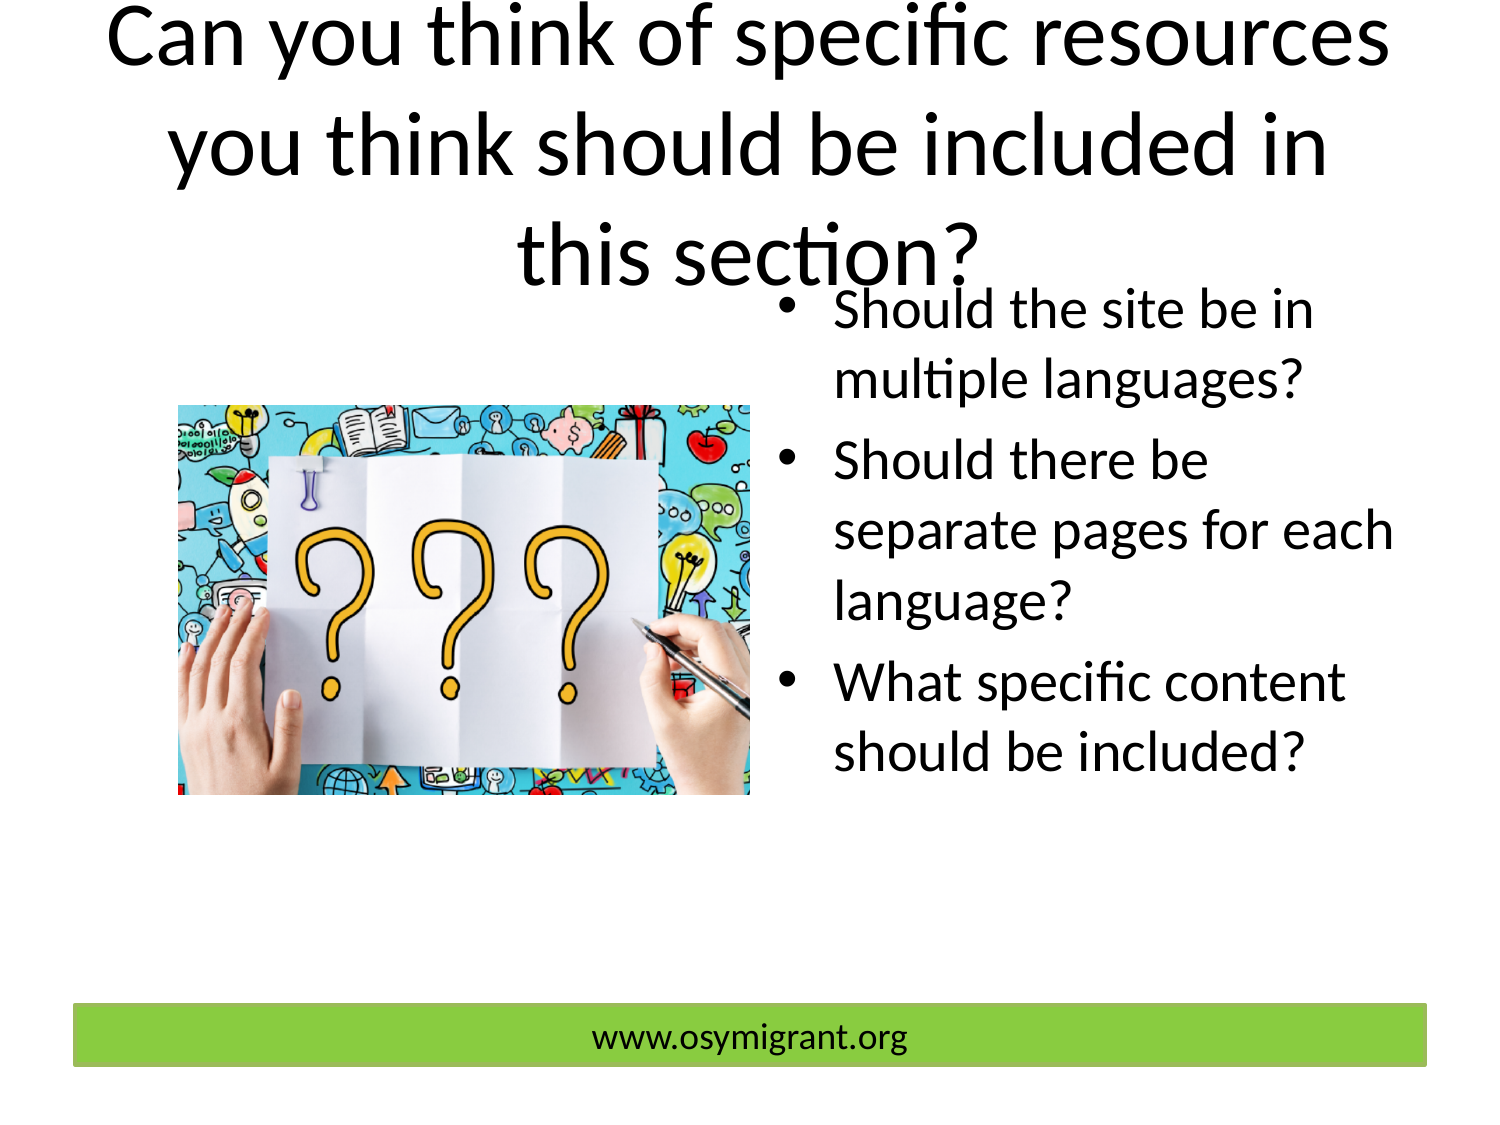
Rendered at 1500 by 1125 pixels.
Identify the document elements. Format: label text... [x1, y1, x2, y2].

title Can you think of specific resources you think should be included in this section? [75, 45, 1425, 233]
text_box www.osymigrant.org [73, 1003, 1427, 1067]
list Should the site be in multiple languages? Should there be separate pages for each language? What specific content should be included? [762, 262, 1425, 1003]
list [177, 404, 750, 796]
